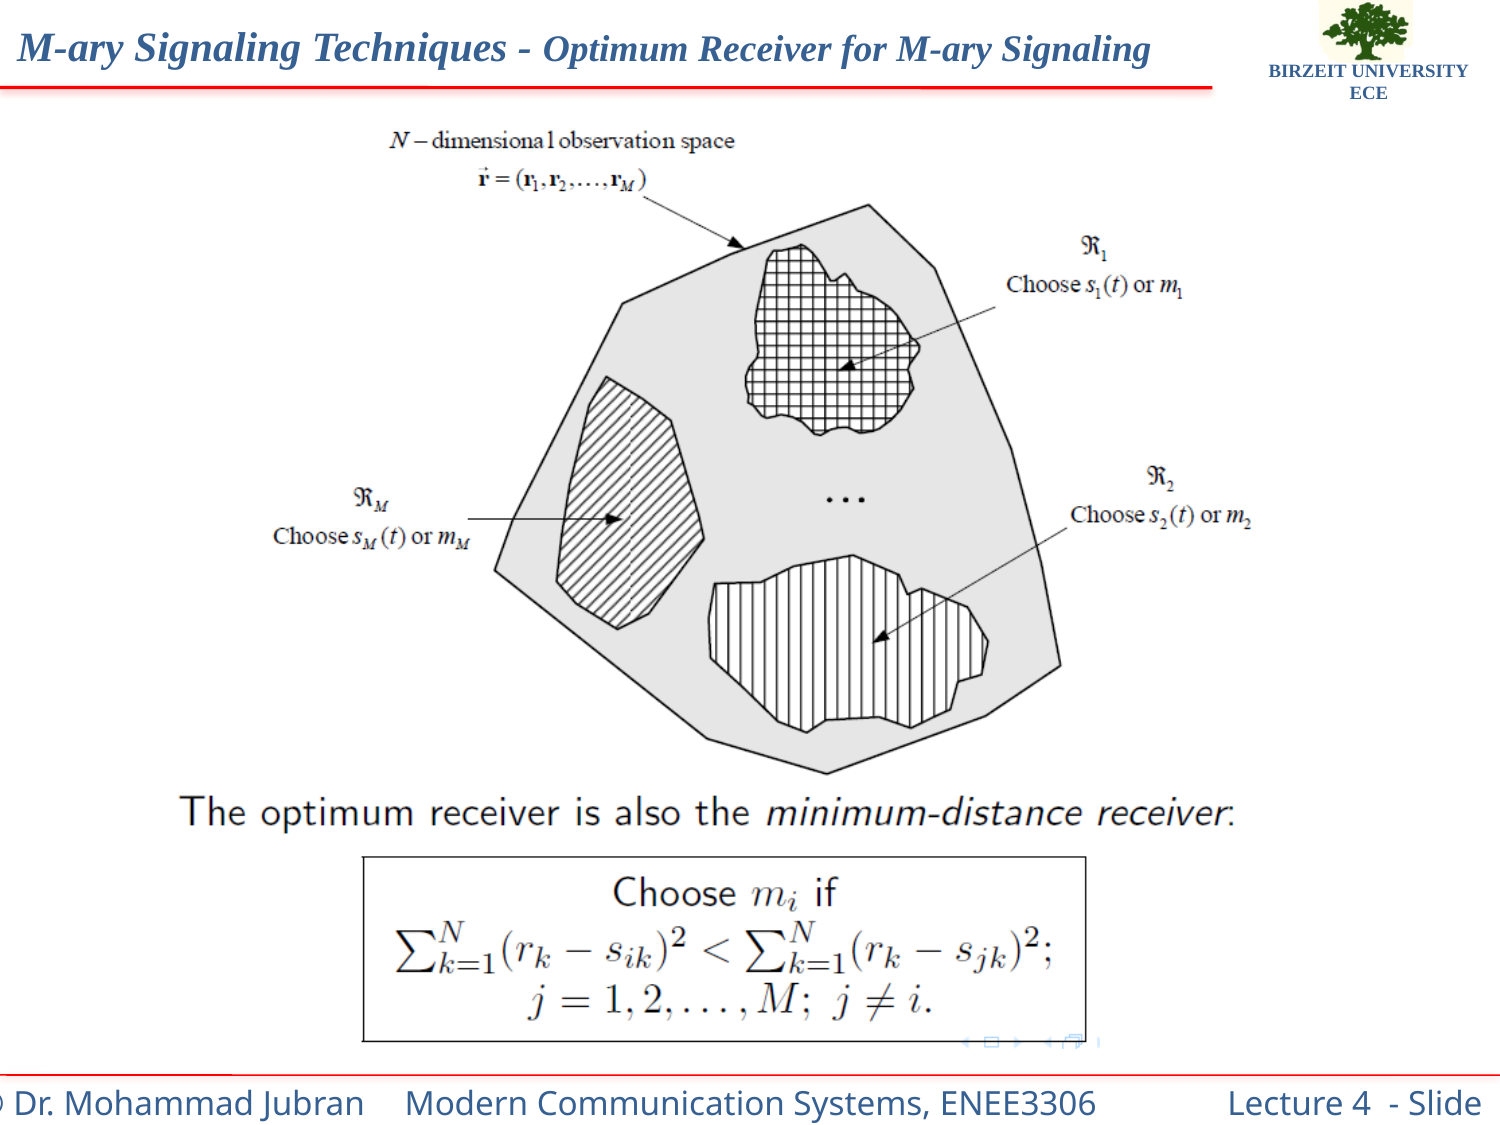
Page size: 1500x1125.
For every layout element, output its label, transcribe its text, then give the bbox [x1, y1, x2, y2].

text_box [113, 124, 1363, 1062]
text_box BIRZEIT UNIVERSITY ECE [1237, 51, 1500, 111]
text_box © Dr. Mohammad Jubran [0, 1084, 381, 1125]
text_box Modern Communication Systems, ENEE3306 [389, 1085, 1113, 1125]
text_box M-ary Signaling Techniques - Optimum Receiver for M-ary Signaling [2, 12, 1213, 78]
picture [1317, 0, 1413, 64]
text_box Lecture 4 - Slide 5 [1212, 1083, 1500, 1125]
